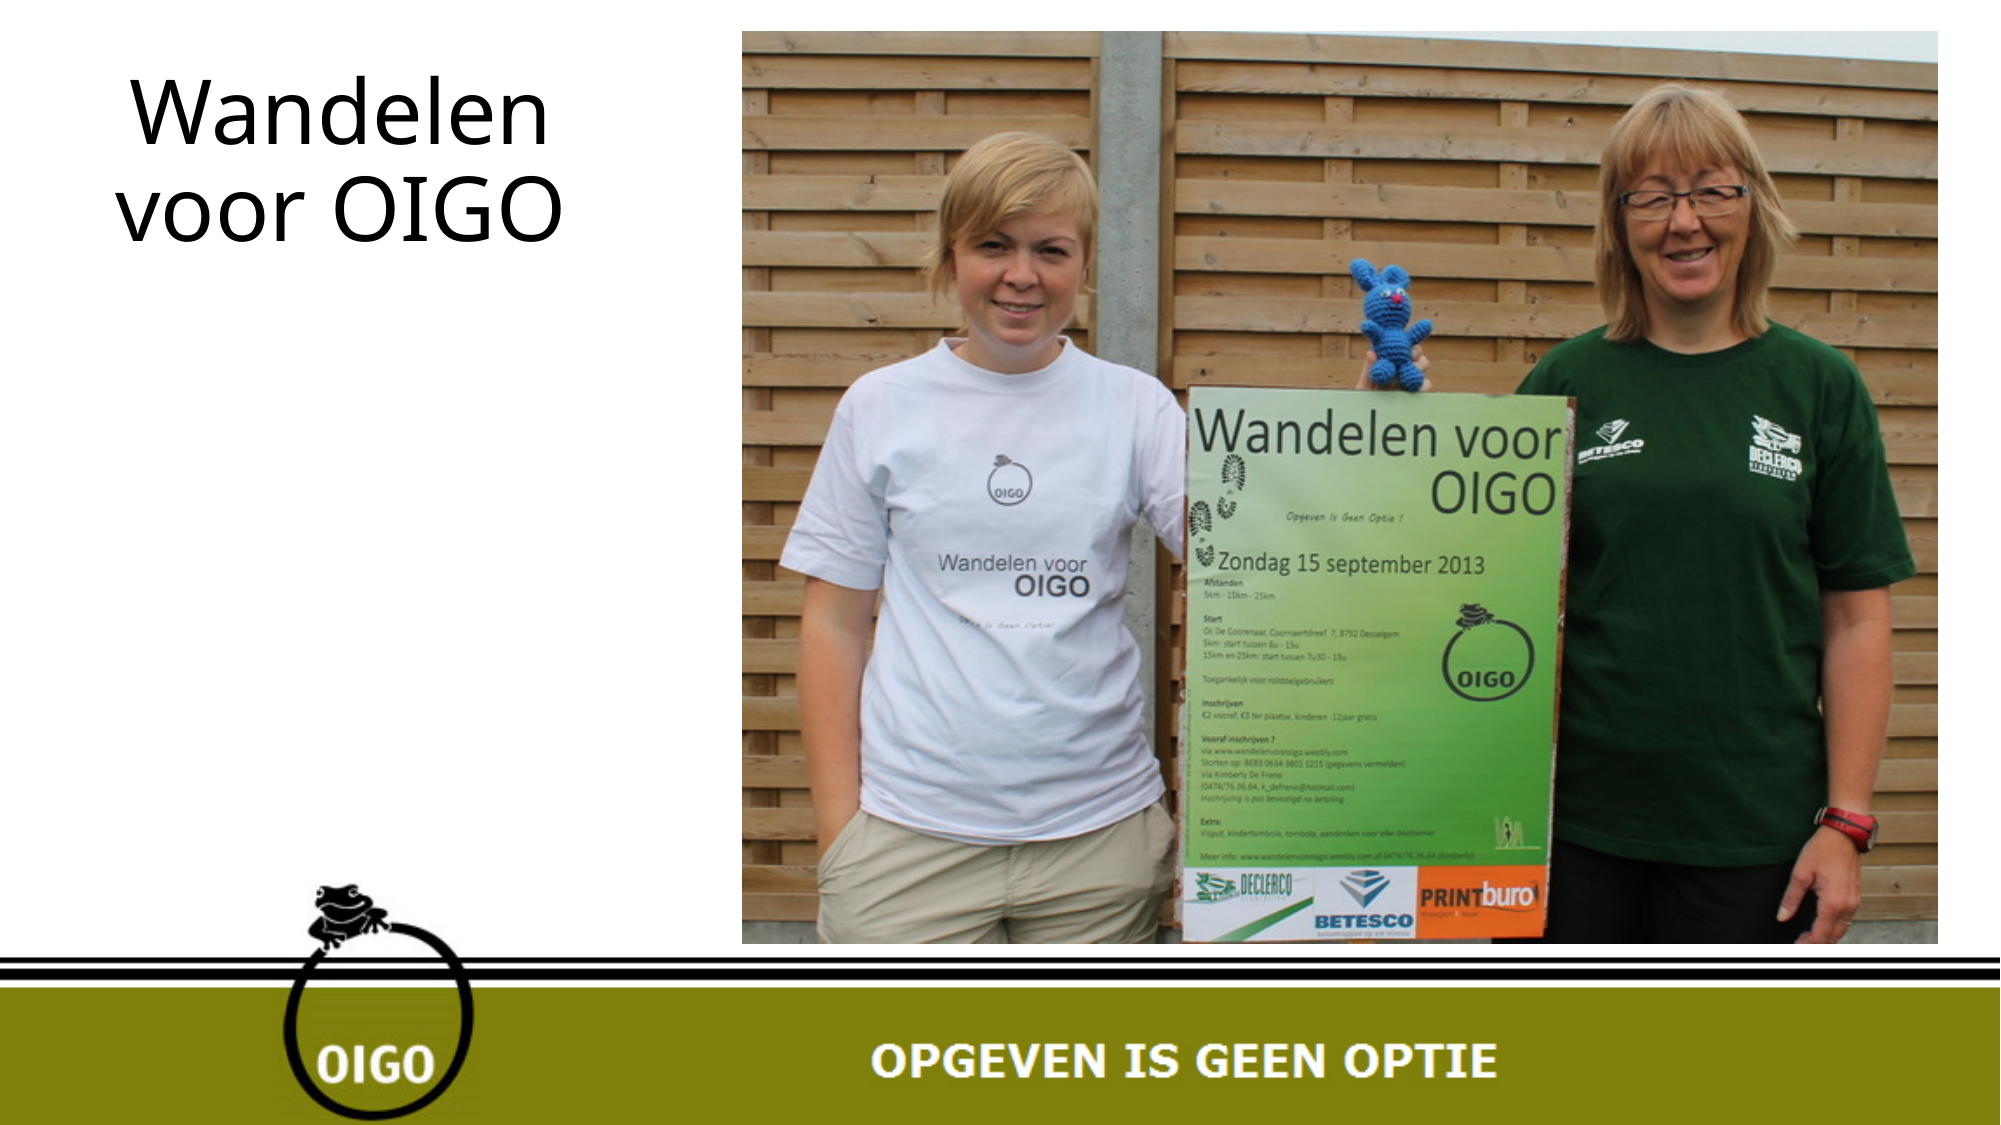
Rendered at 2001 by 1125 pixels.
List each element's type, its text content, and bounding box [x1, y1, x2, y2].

text_box Wandelen voor OIGO [48, 59, 634, 269]
picture [0, 31, 2000, 1125]
